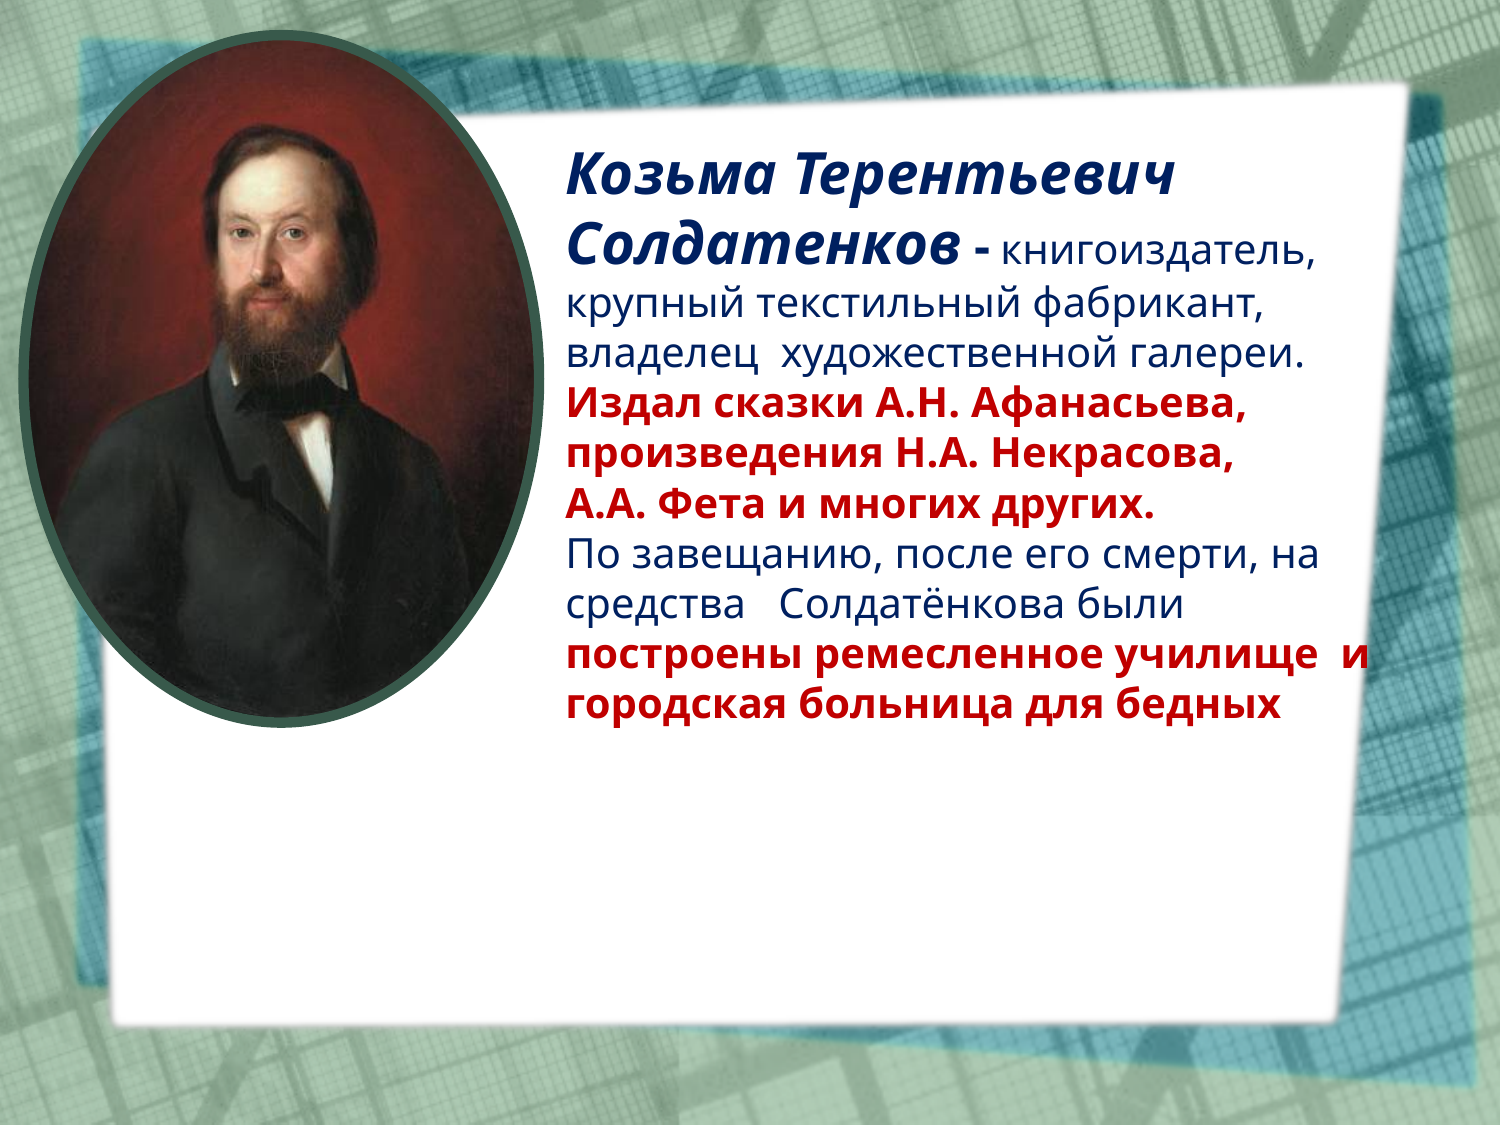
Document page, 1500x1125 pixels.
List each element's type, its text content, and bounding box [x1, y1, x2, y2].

text_box Козьма Терентьевич Солдатенков - книгоиздатель, крупный текстильный фабрикант, владелец художественной галереи. Издал сказки А.Н. Афанасьева, произведения Н.А. Некрасова, А.А. Фета и многих других. По завещанию, после его смерти, на средства Солдатёнкова были построены ремесленное училище и городская больница для бедных [550, 128, 1418, 894]
picture [0, 0, 1500, 1125]
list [23, 34, 540, 723]
